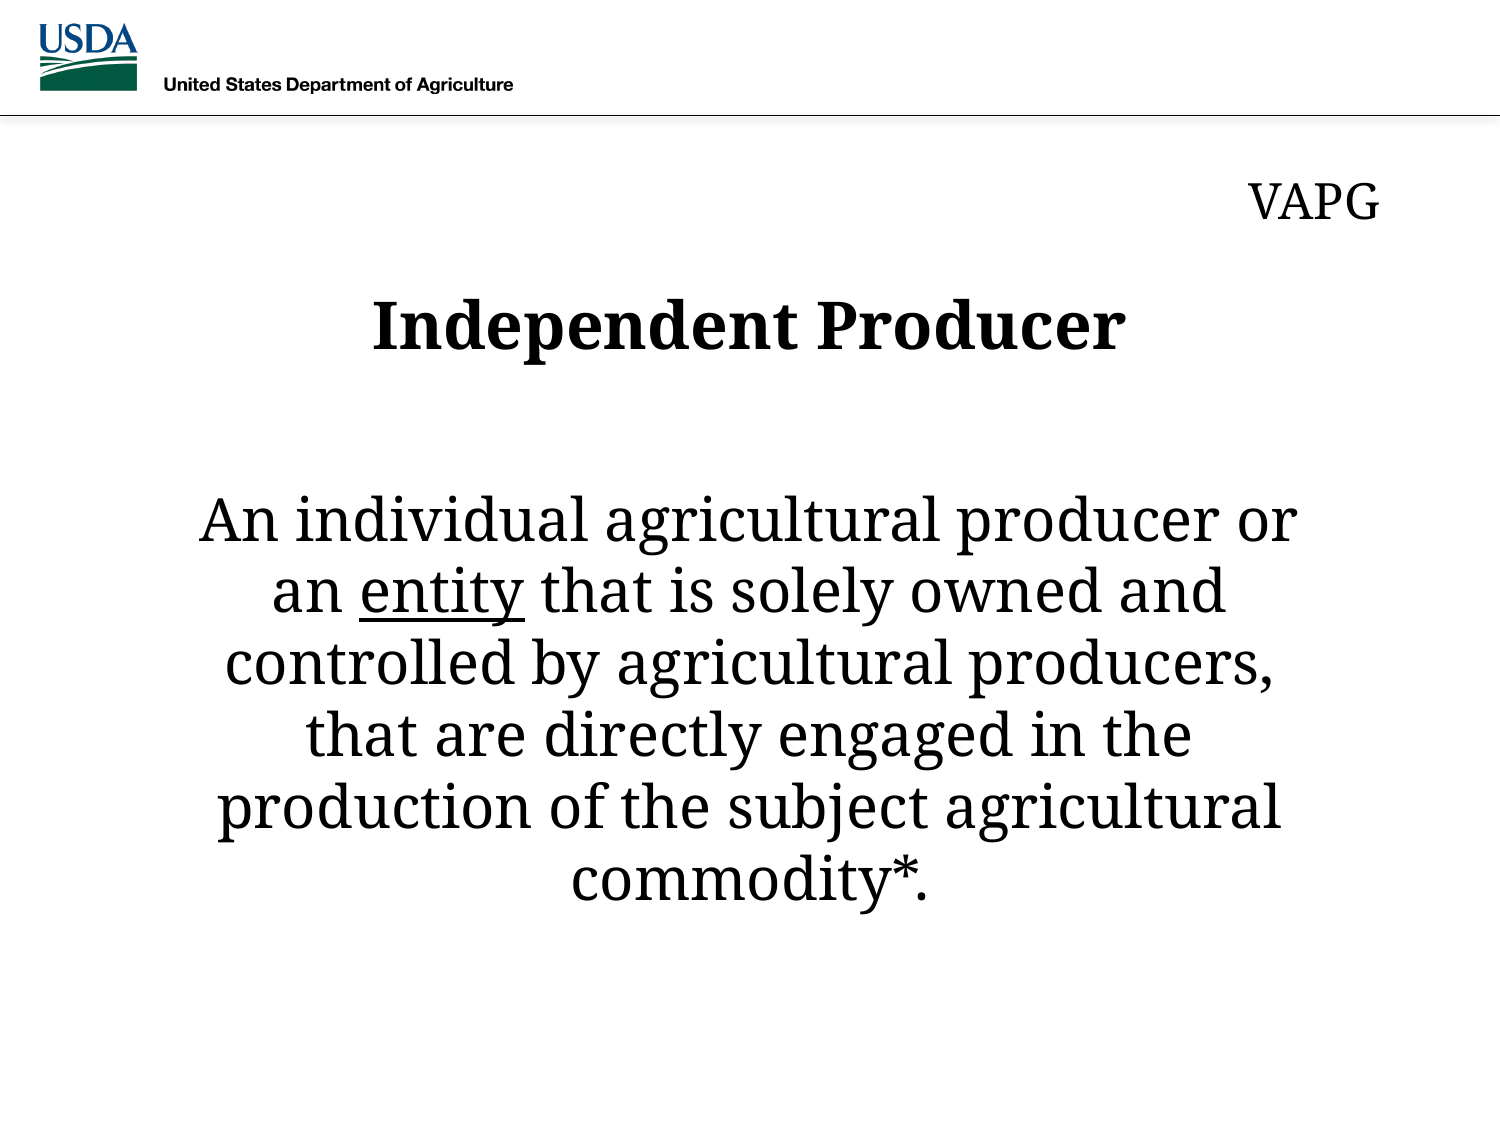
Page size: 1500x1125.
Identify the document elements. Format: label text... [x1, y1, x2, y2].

text_box VAPG [1234, 162, 1395, 238]
title Independent Producer [112, 275, 1388, 450]
picture [39, 23, 513, 94]
subtitle An individual agricultural producer or an entity that is solely owned and controlled by agricultural producers, that are directly engaged in the production of the subject agricultural commodity*. [162, 437, 1338, 925]
